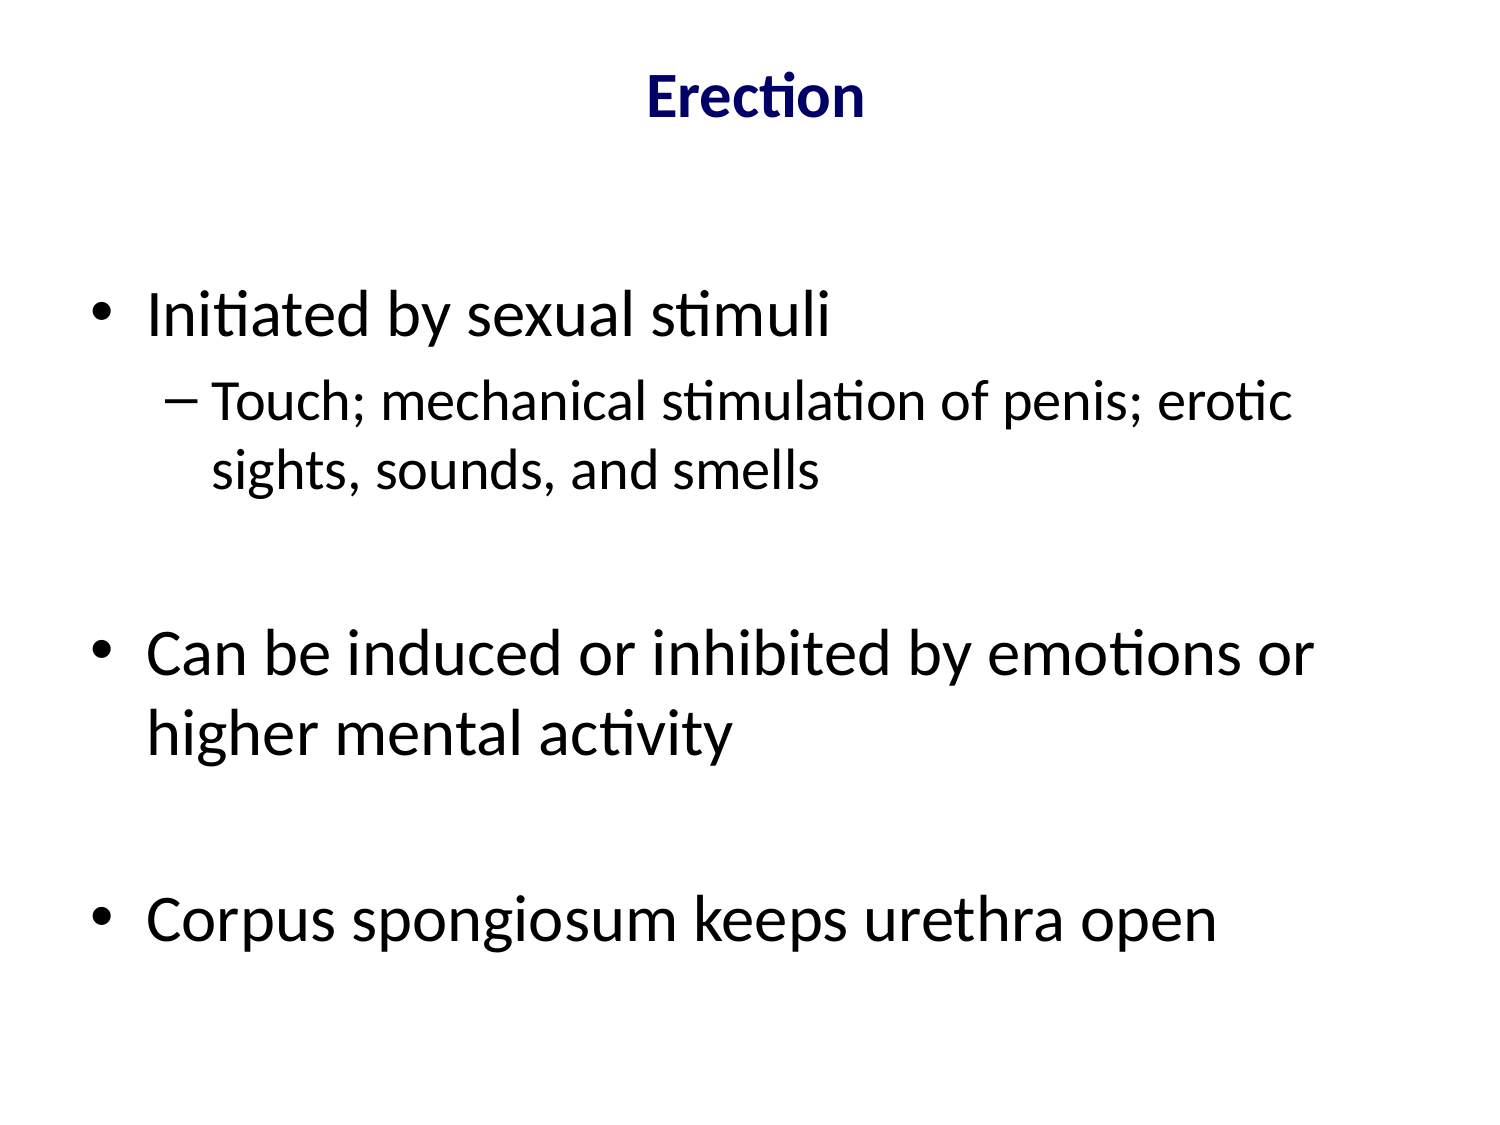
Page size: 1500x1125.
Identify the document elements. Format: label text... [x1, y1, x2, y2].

title Erection [50, 45, 1463, 138]
list Initiated by sexual stimuli Touch; mechanical stimulation of penis; erotic sights, sounds, and smells Can be induced or inhibited by emotions or higher mental activity Corpus spongiosum keeps urethra open [75, 262, 1425, 1005]
